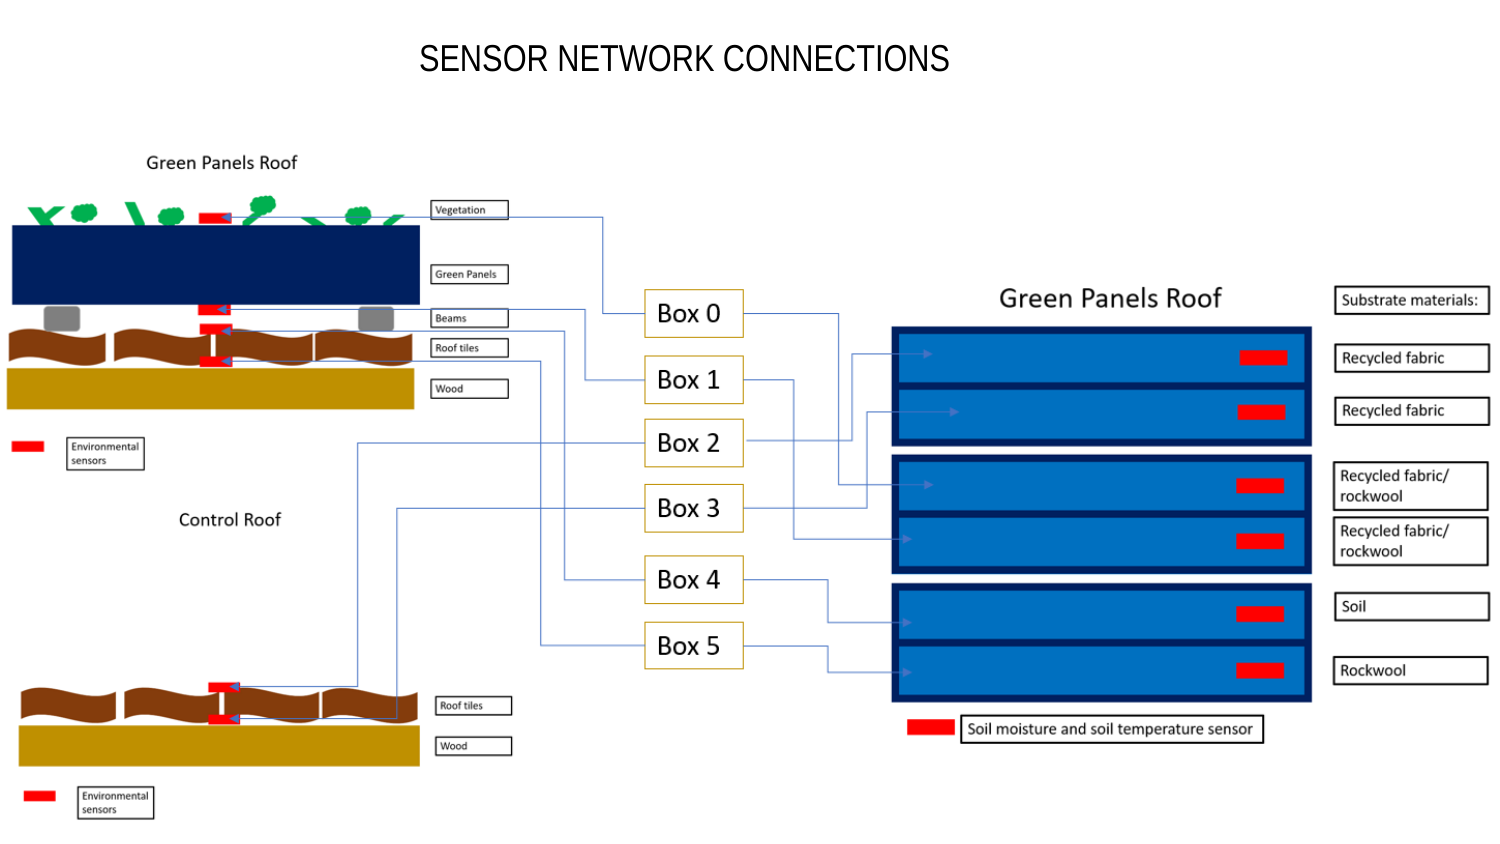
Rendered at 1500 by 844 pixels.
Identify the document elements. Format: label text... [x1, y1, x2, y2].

list Sensor network connections [418, 43, 963, 80]
picture [0, 139, 1500, 835]
